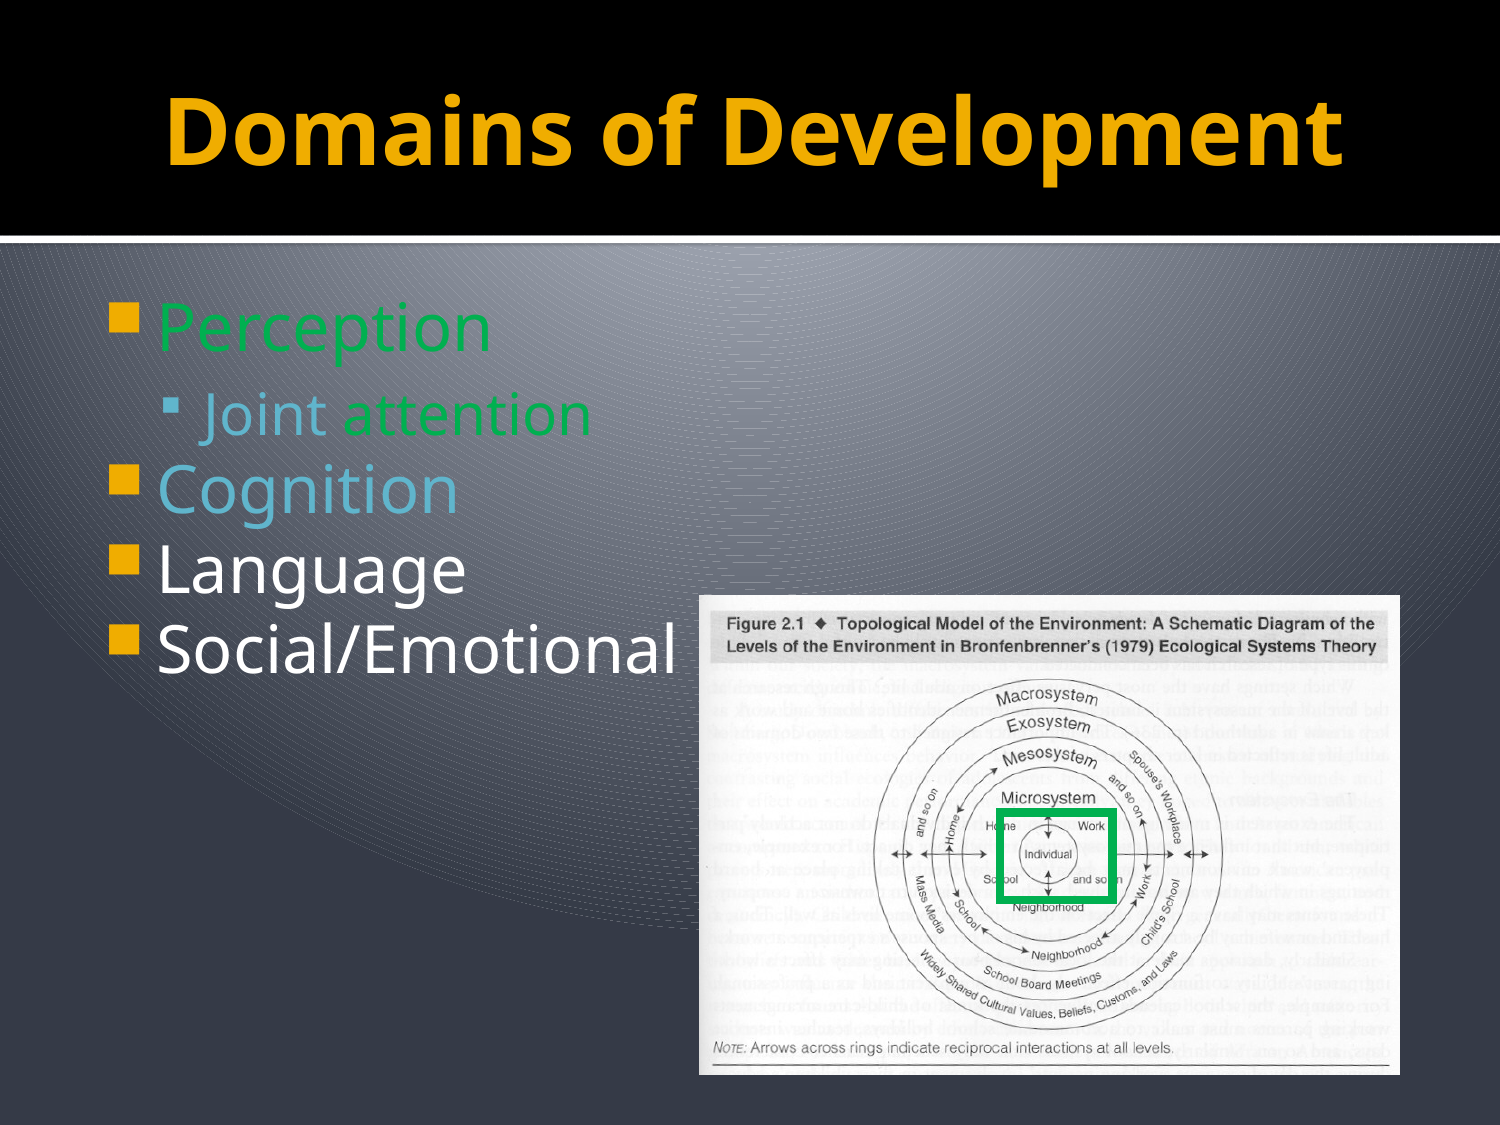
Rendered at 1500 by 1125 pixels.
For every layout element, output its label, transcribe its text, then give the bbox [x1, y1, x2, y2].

title Domains of Development [75, 25, 1425, 231]
picture [699, 595, 1400, 1076]
list Perception Joint attention Cognition Language Social/Emotional [75, 270, 1425, 1013]
